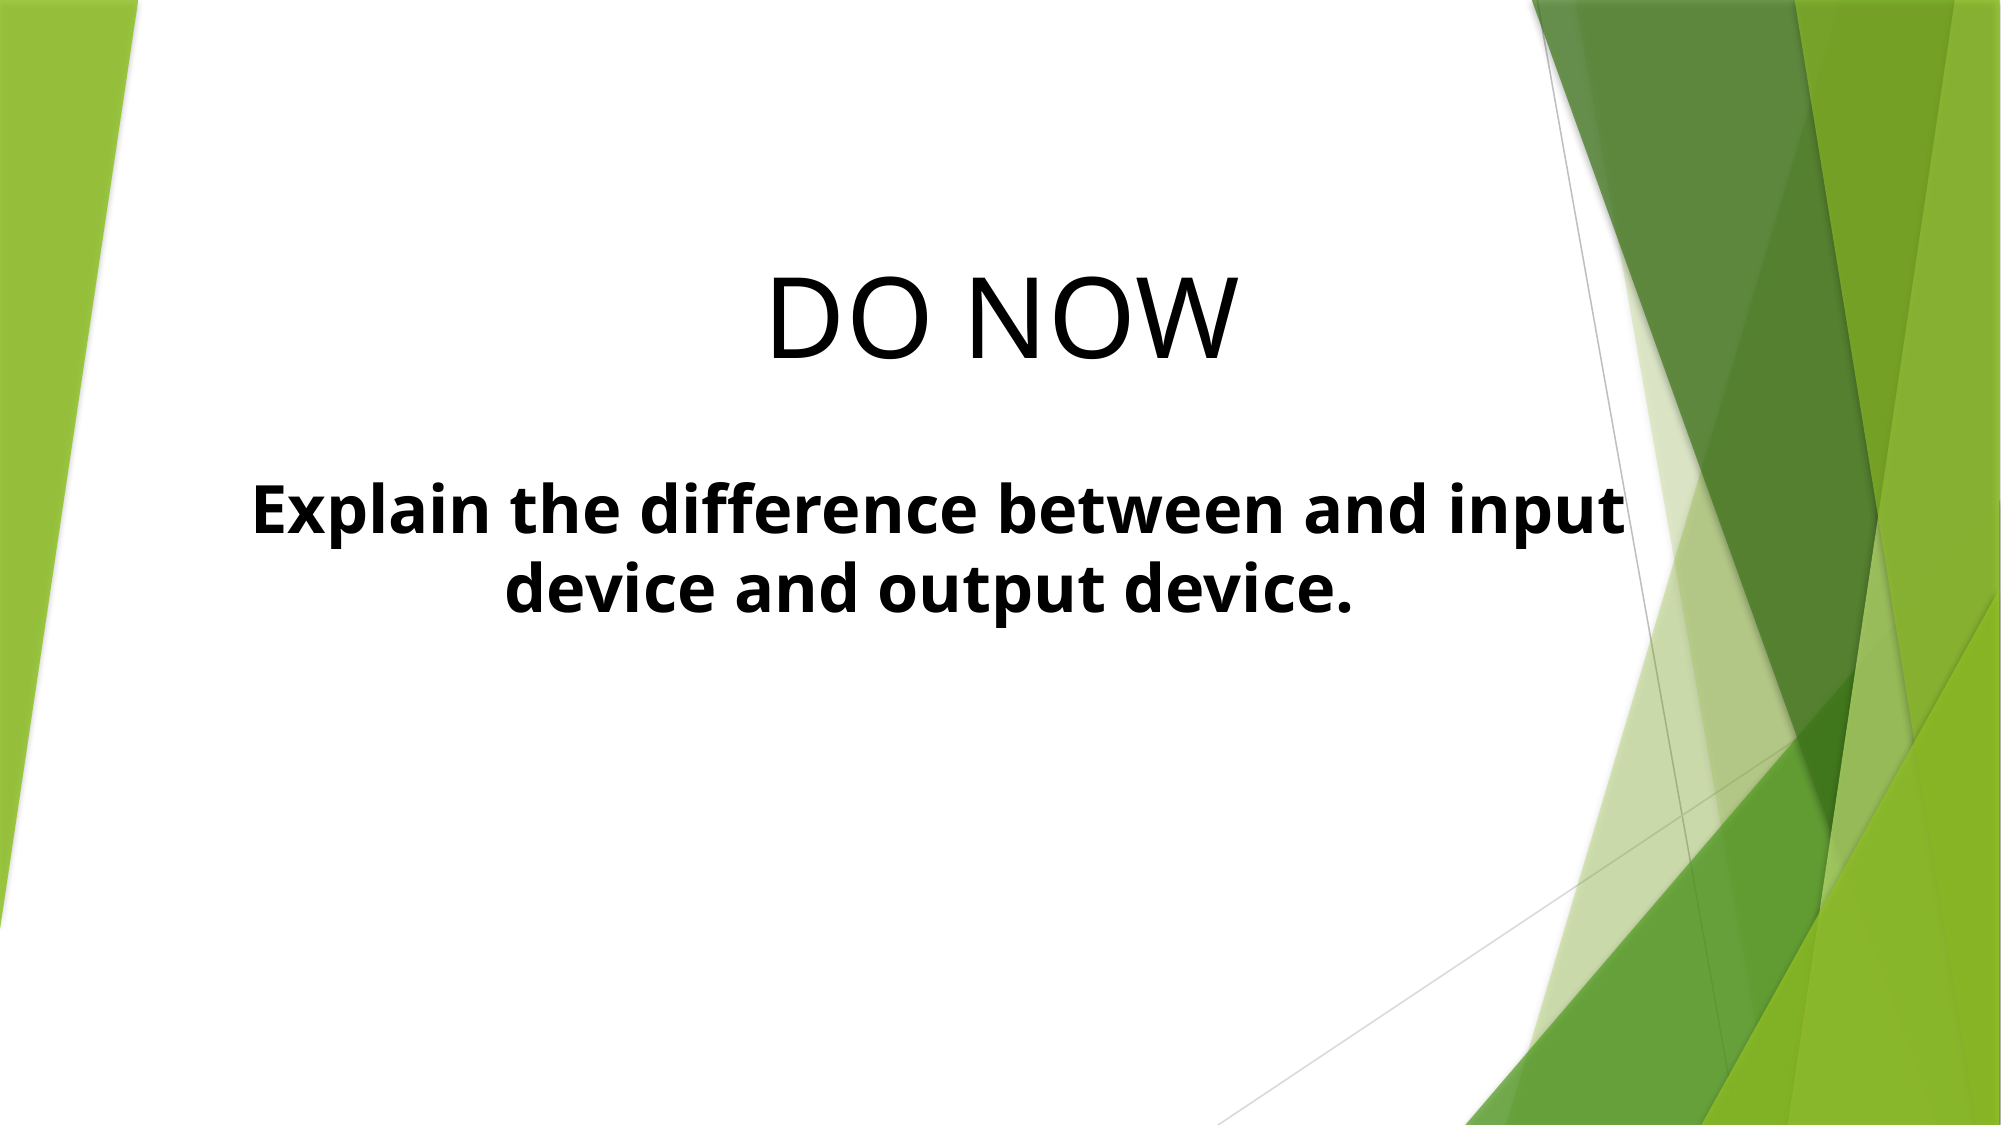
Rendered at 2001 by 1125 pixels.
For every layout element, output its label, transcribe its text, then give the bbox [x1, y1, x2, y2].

title DO NOW [252, 203, 1752, 389]
text_box Explain the difference between and input device and output device. [125, 458, 1752, 634]
